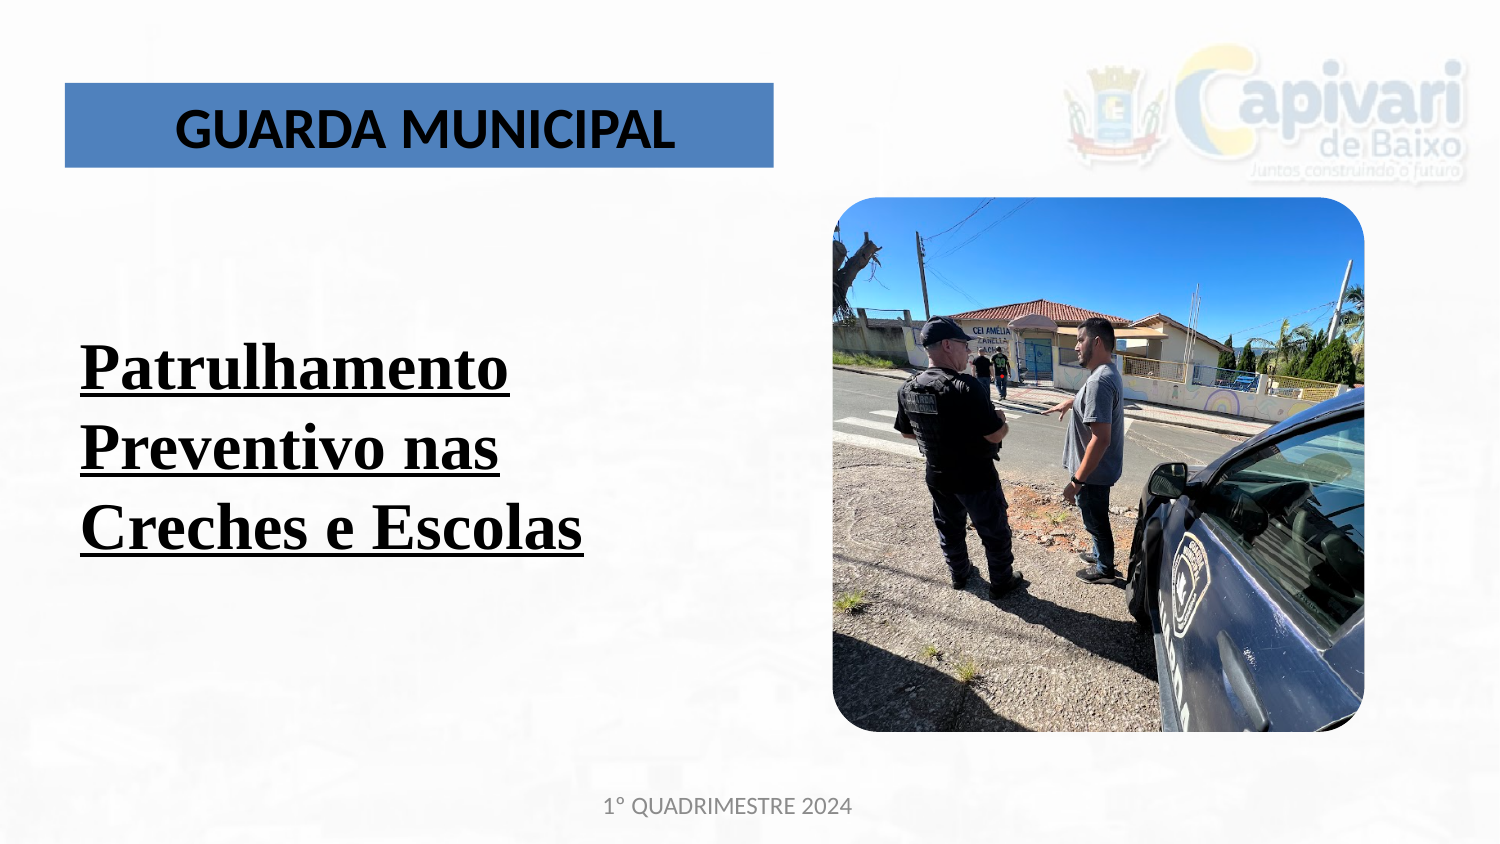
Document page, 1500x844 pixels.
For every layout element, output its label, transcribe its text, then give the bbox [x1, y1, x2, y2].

footer 1º QUADRIMESTRE 2024 [490, 782, 966, 827]
text_box Patrulhamento Preventivo nas Creches e Escolas [64, 315, 718, 571]
text_box GUARDA MUNICIPAL [64, 82, 774, 168]
picture [832, 197, 1365, 733]
